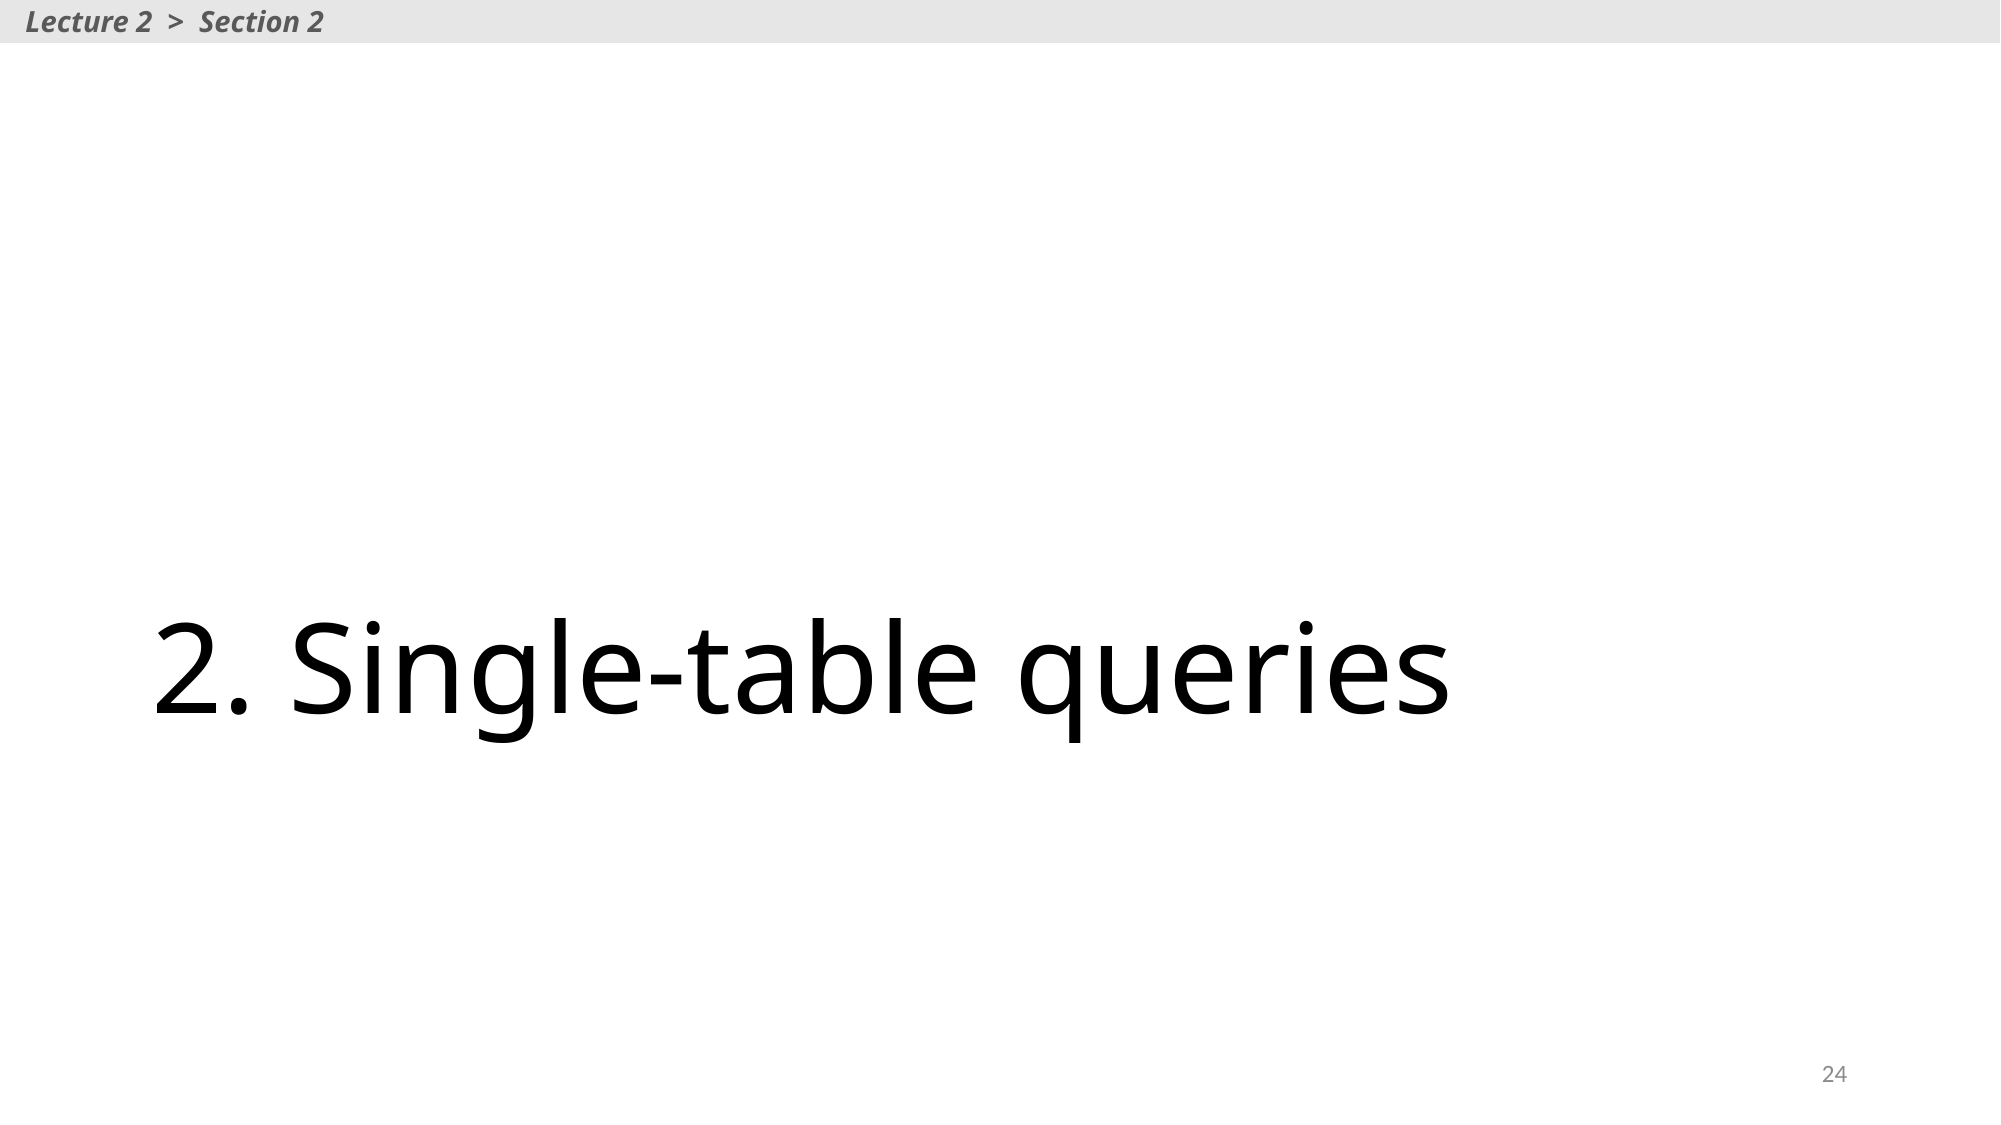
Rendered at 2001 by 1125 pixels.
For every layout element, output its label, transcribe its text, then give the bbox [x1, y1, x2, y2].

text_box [0, 0, 2000, 47]
title 2. Single-table queries [136, 280, 1862, 749]
slide_number 24 [1412, 1042, 1863, 1103]
